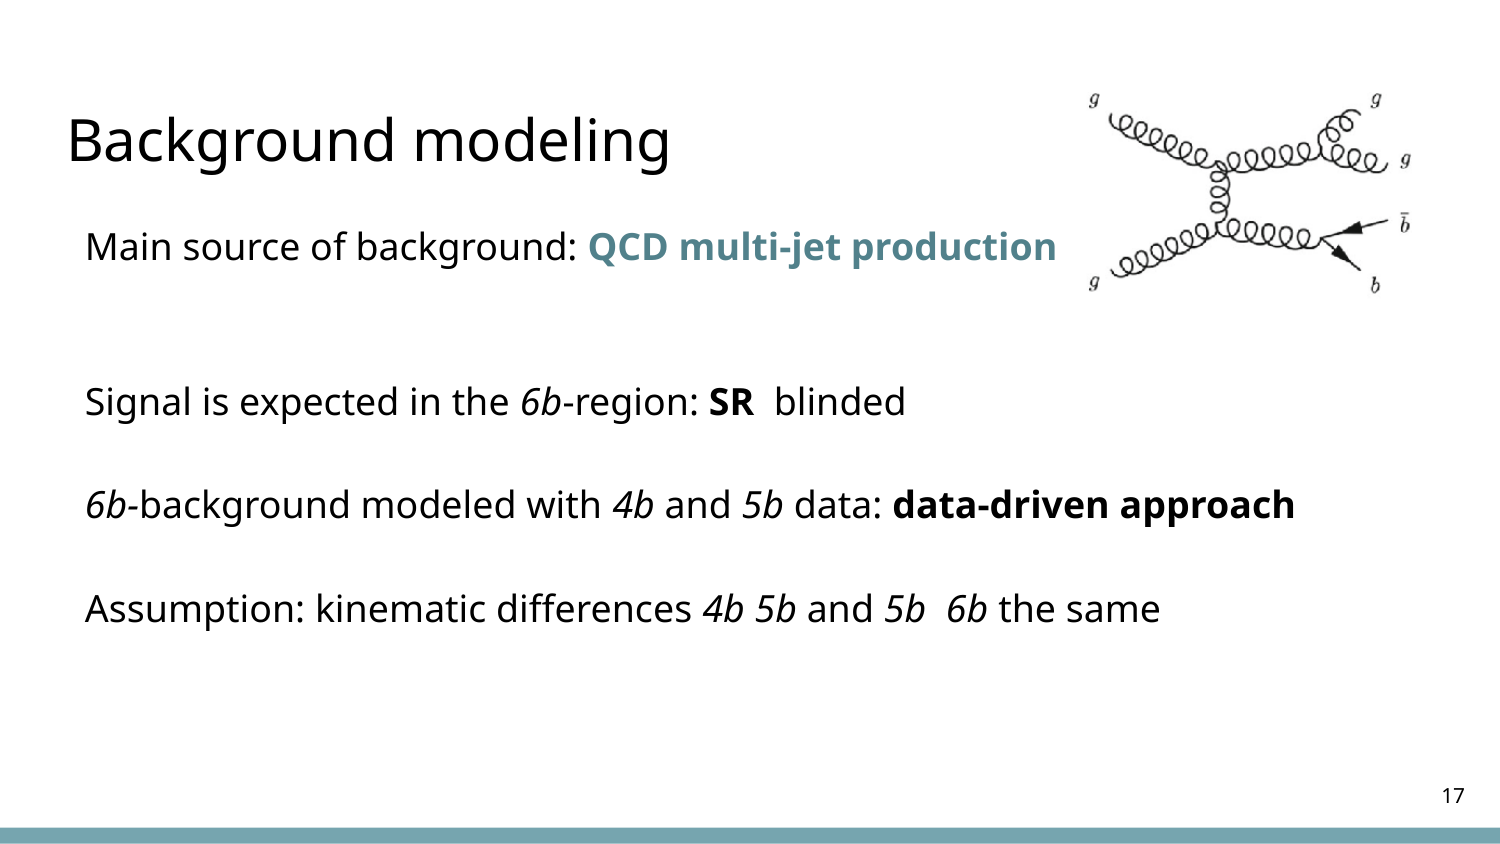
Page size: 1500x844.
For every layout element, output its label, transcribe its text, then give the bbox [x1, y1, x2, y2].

picture [1080, 92, 1414, 309]
title Background modeling [51, 51, 1449, 189]
slide_number 17 [1389, 764, 1480, 830]
